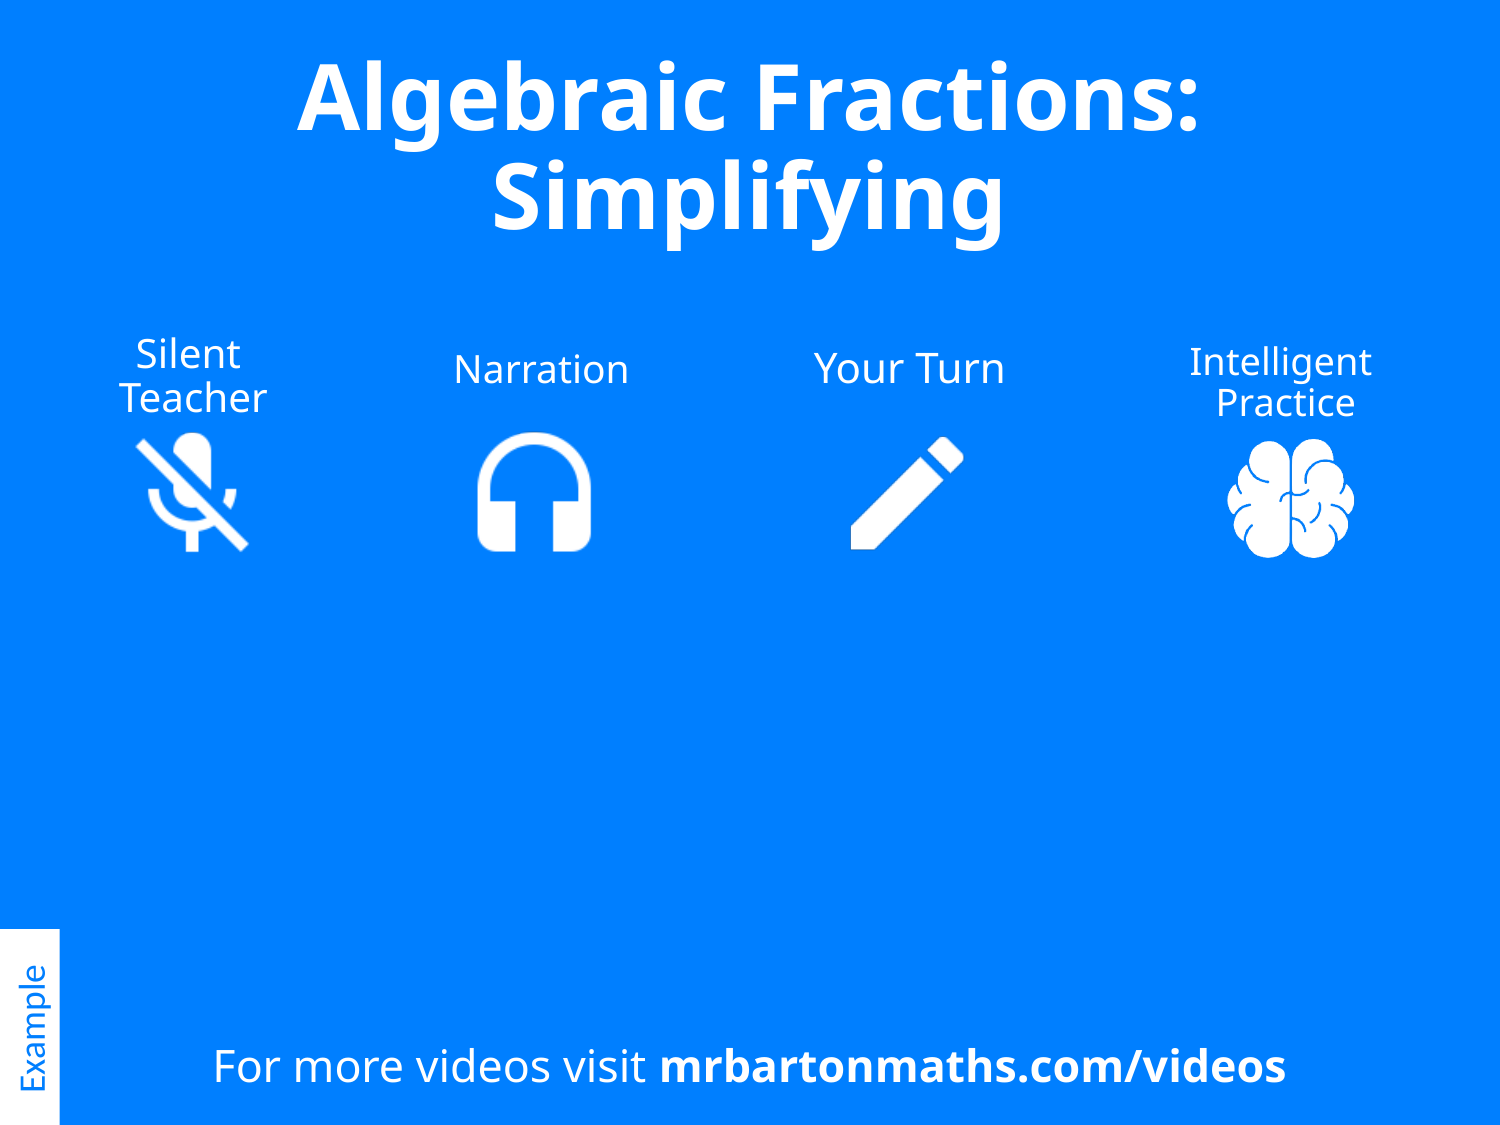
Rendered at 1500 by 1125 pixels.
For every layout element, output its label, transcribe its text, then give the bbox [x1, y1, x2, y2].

picture [832, 418, 983, 569]
text_box Silent Teacher [100, 306, 287, 429]
picture [117, 420, 268, 571]
text_box Intelligent Practice [1172, 302, 1400, 432]
picture [1157, 433, 1424, 563]
text_box For more videos visit mrbartonmaths.com/videos [96, 1008, 1404, 1100]
text_box Your Turn [796, 335, 1024, 400]
text_box Example [0, 929, 60, 1125]
text_box Narration [435, 335, 648, 400]
picture [459, 426, 610, 577]
title Algebraic Fractions: Simplifying [164, 29, 1336, 257]
